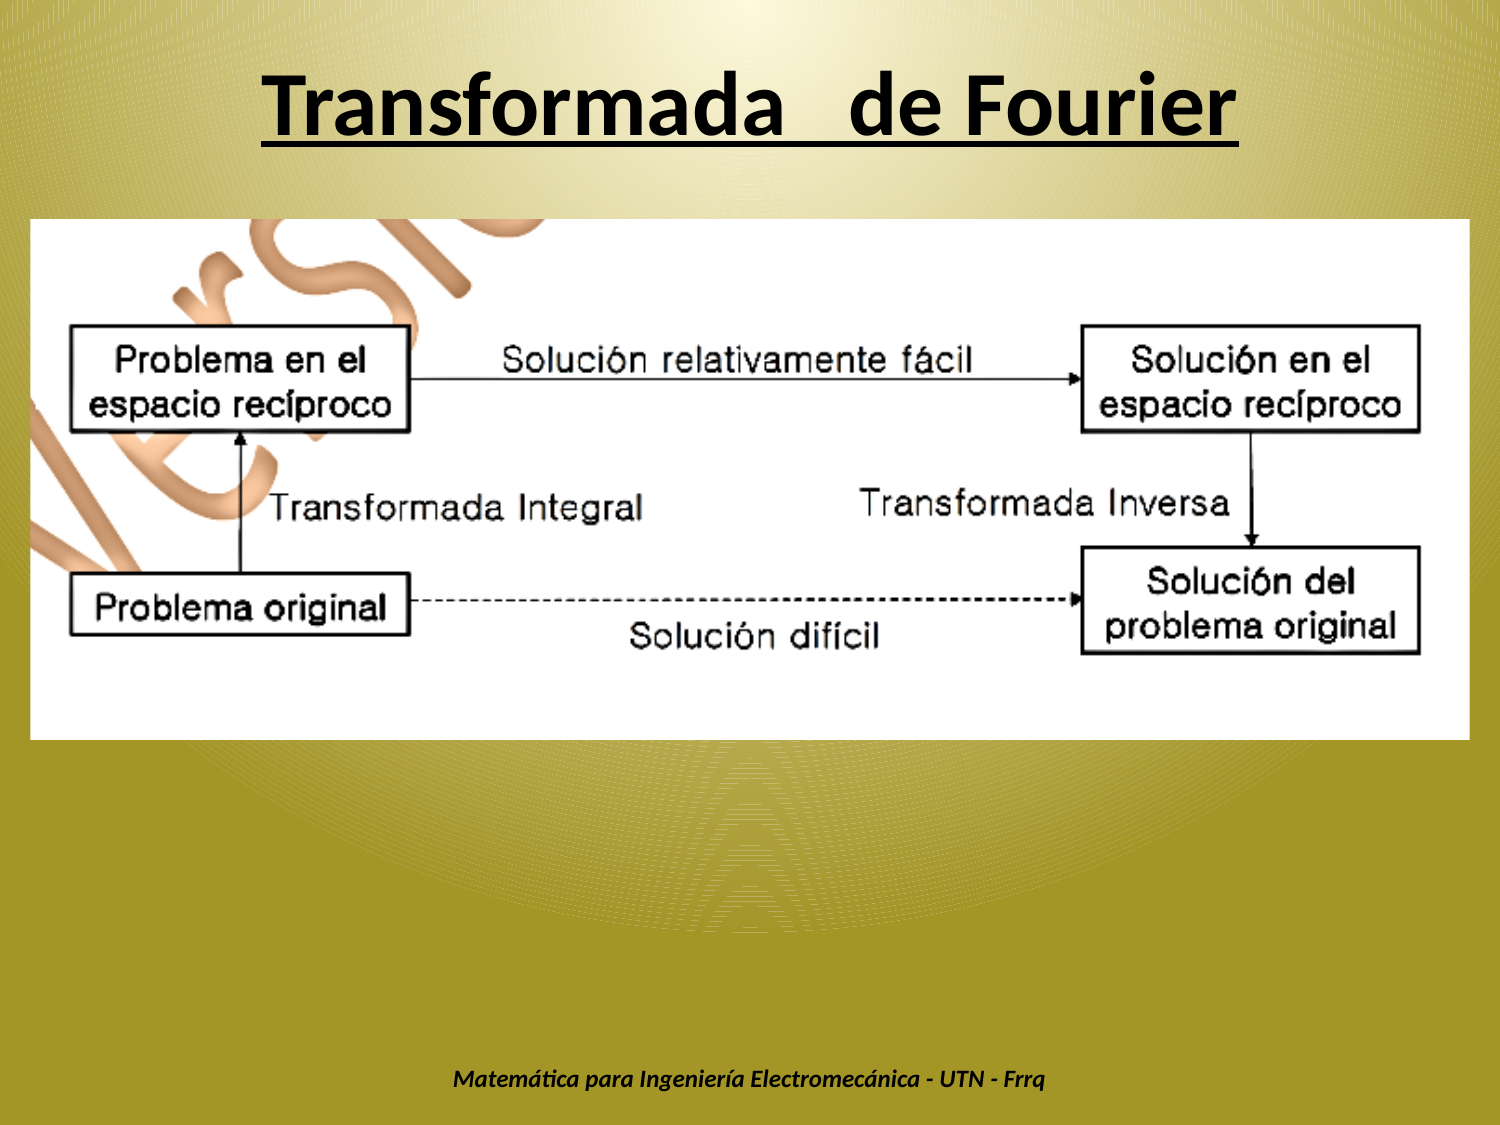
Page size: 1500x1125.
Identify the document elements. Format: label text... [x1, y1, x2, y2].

picture [30, 219, 1470, 740]
title Transformada de Fourier [75, 4, 1425, 193]
footer Matemática para Ingeniería Electromecánica - UTN - Frrq [424, 1052, 1076, 1103]
